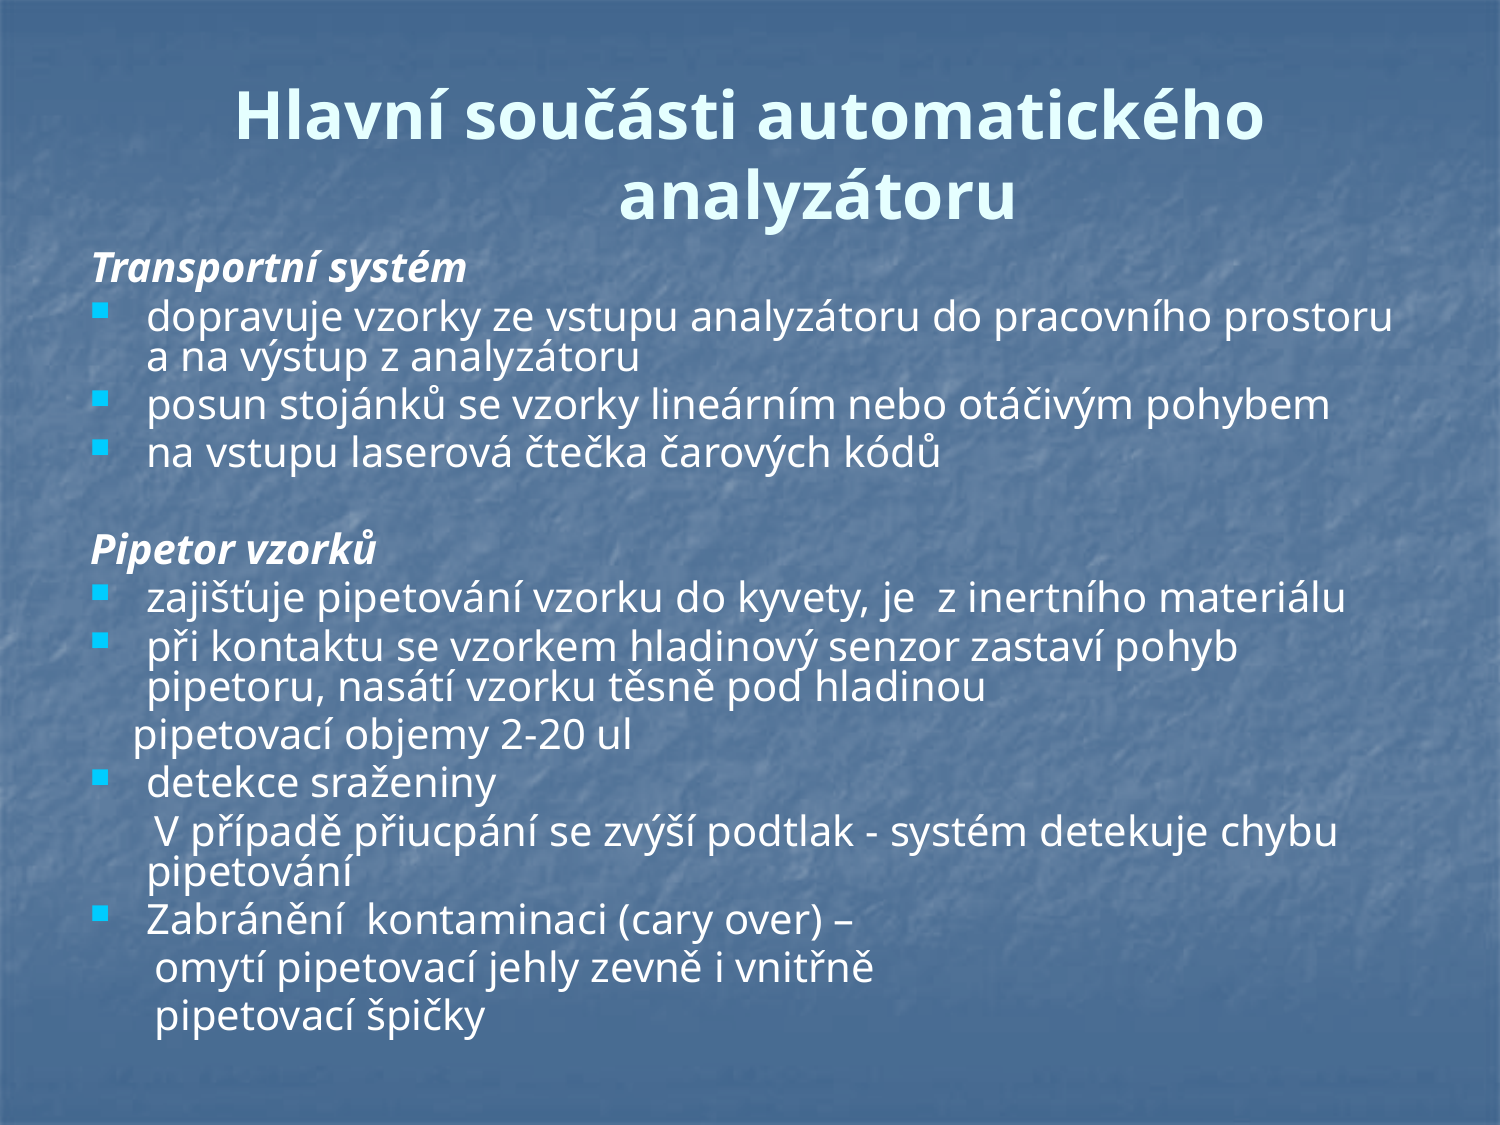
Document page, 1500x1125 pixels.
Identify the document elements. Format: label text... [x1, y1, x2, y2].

list Transportní systém dopravuje vzorky ze vstupu analyzátoru do pracovního prostoru a na výstup z analyzátoru posun stojánků se vzorky lineárním nebo otáčivým pohybem na vstupu laserová čtečka čarových kódů Pipetor vzorků zajišťuje pipetování vzorku do kyvety, je z inertního materiálu při kontaktu se vzorkem hladinový senzor zastaví pohyb pipetoru, nasátí vzorku těsně pod hladinou pipetovací objemy 2-20 ul detekce sraženiny V případě přiucpání se zvýší podtlak - systém detekuje chybu pipetování Zabránění kontaminaci (cary over) – omytí pipetovací jehly zevně i vnitřně pipetovací špičky [75, 243, 1425, 1125]
title Hlavní součásti automatického analyzátoru [75, 62, 1425, 243]
